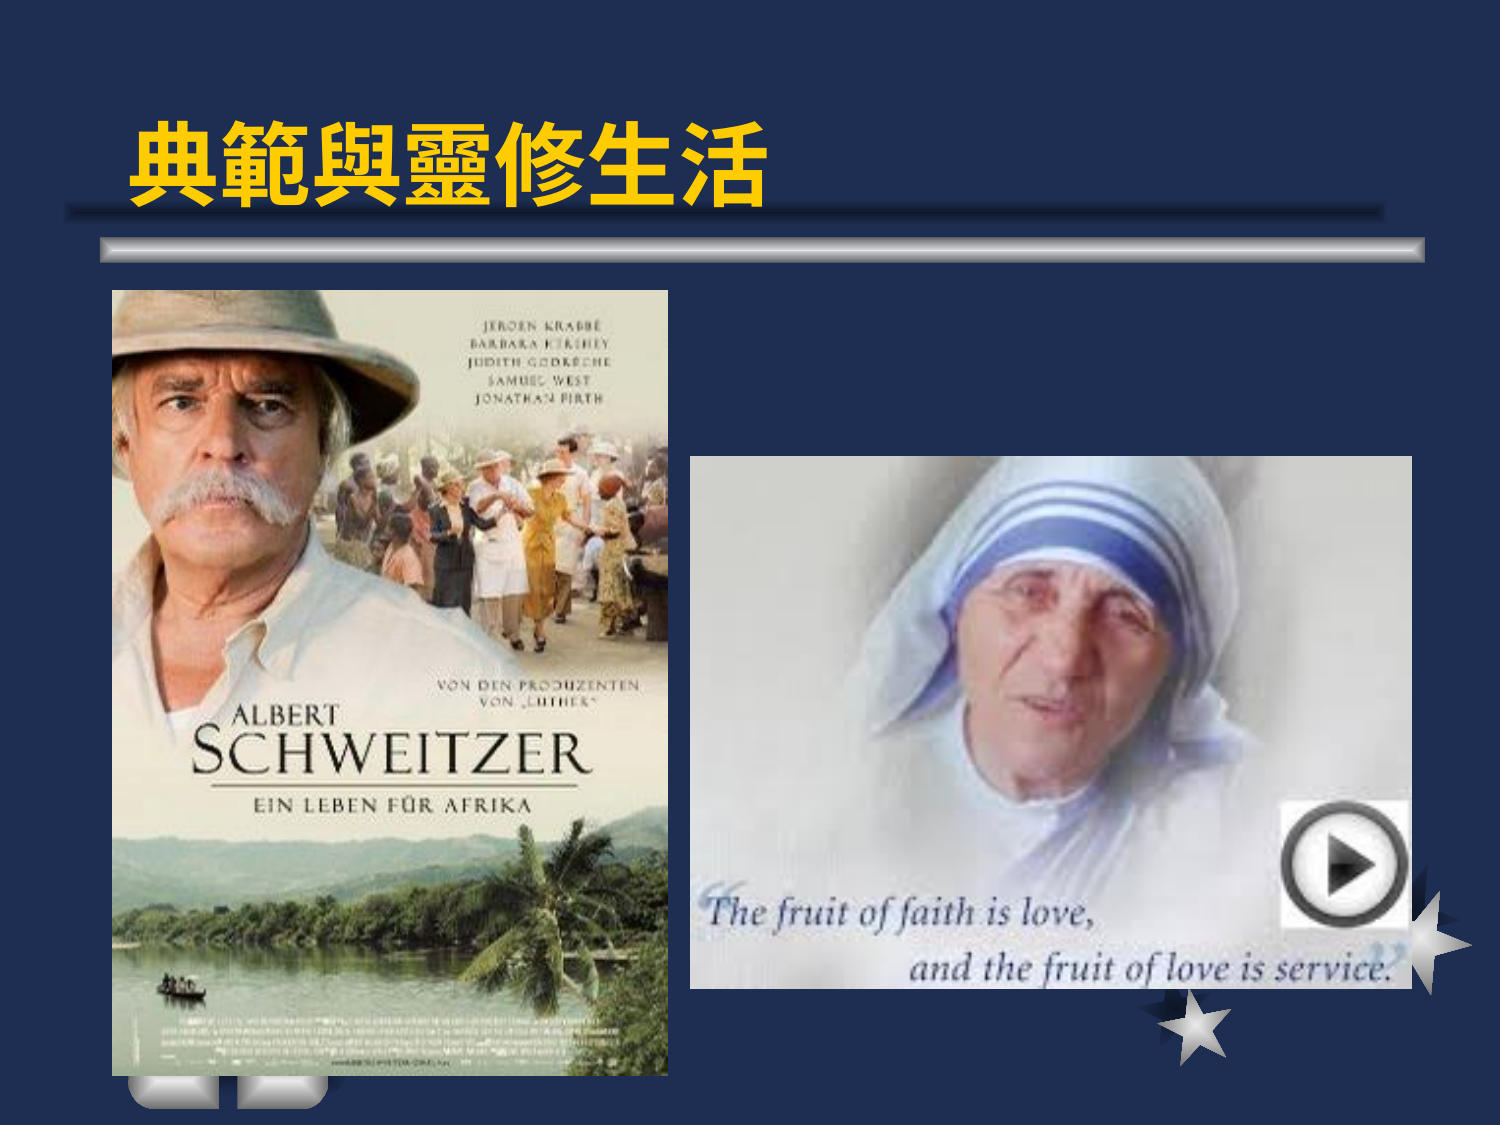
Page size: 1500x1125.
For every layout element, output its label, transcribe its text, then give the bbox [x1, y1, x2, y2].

picture [111, 290, 668, 1076]
title 典範與靈修生活 [112, 37, 1388, 225]
picture [690, 455, 1412, 990]
